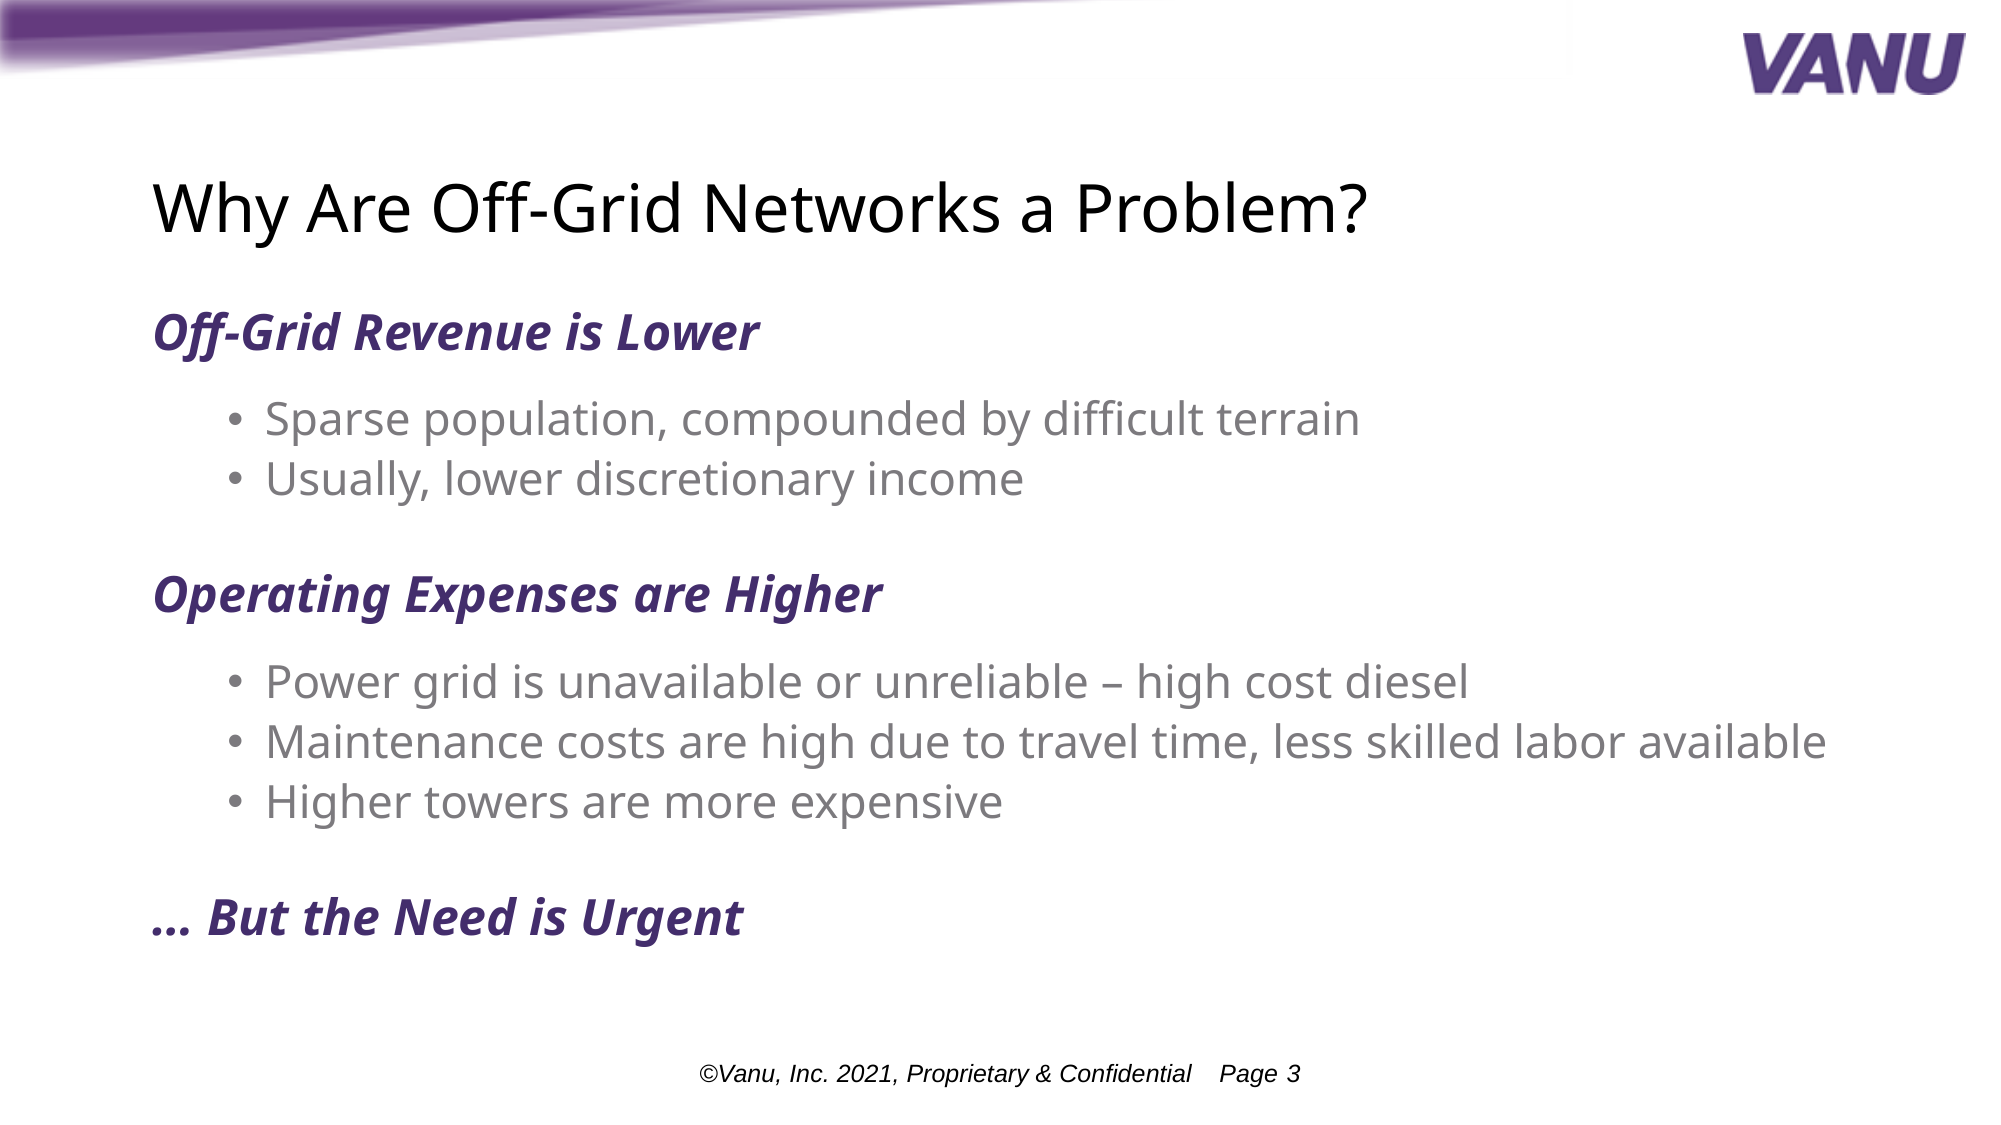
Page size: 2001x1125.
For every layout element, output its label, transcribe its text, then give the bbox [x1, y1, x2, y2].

picture [1743, 33, 1966, 95]
footer ©Vanu, Inc. 2021, Proprietary & Confidential Page 3 [662, 1042, 1338, 1103]
picture [8, 10, 1549, 50]
title Why Are Off-Grid Networks a Problem? [137, 145, 1863, 278]
list Off-Grid Revenue is Lower Sparse population, compounded by difficult terrain Usually, lower discretionary income Operating Expenses are Higher Power grid is unavailable or unreliable – high cost diesel Maintenance costs are high due to travel time, less skilled labor available Higher towers are more expensive … But the Need is Urgent [137, 299, 1863, 1014]
